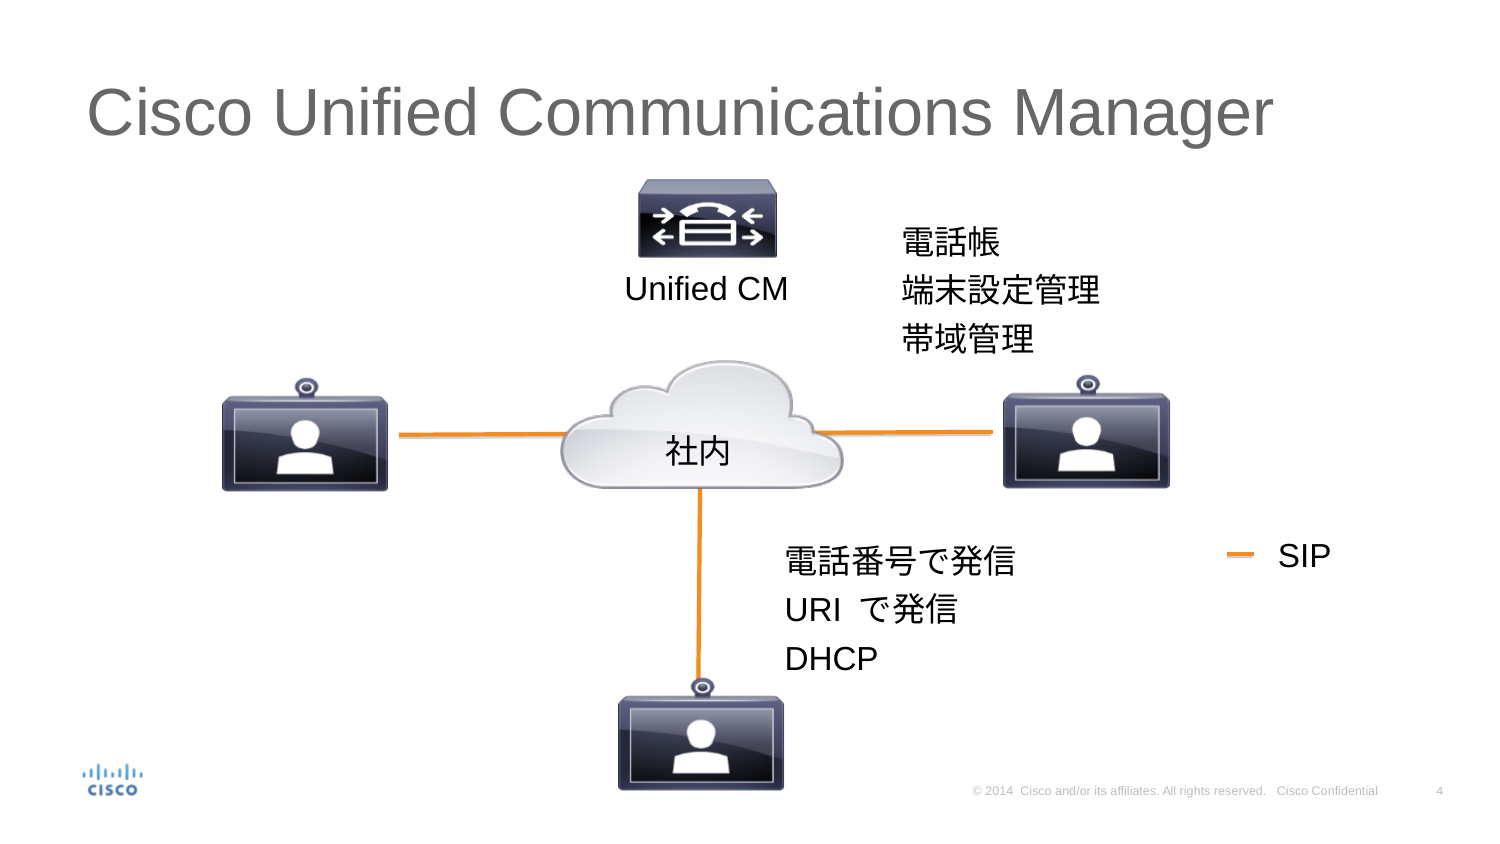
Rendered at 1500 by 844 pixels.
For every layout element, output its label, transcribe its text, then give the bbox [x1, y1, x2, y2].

text_box SIP [1266, 528, 1344, 580]
picture [628, 159, 786, 278]
text_box 電話番号で発信 URI で発信 DHCP [769, 537, 1033, 685]
text_box Unified CM [609, 264, 805, 316]
picture [606, 663, 795, 806]
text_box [398, 431, 554, 436]
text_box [849, 431, 993, 436]
picture [211, 364, 400, 506]
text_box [559, 318, 844, 532]
picture [77, 758, 149, 803]
text_box 電話帳 端末設定管理 帯域管理 [886, 218, 1116, 366]
title Cisco Unified Communications Manager [71, 55, 1441, 176]
picture [992, 361, 1181, 503]
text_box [697, 539, 701, 662]
